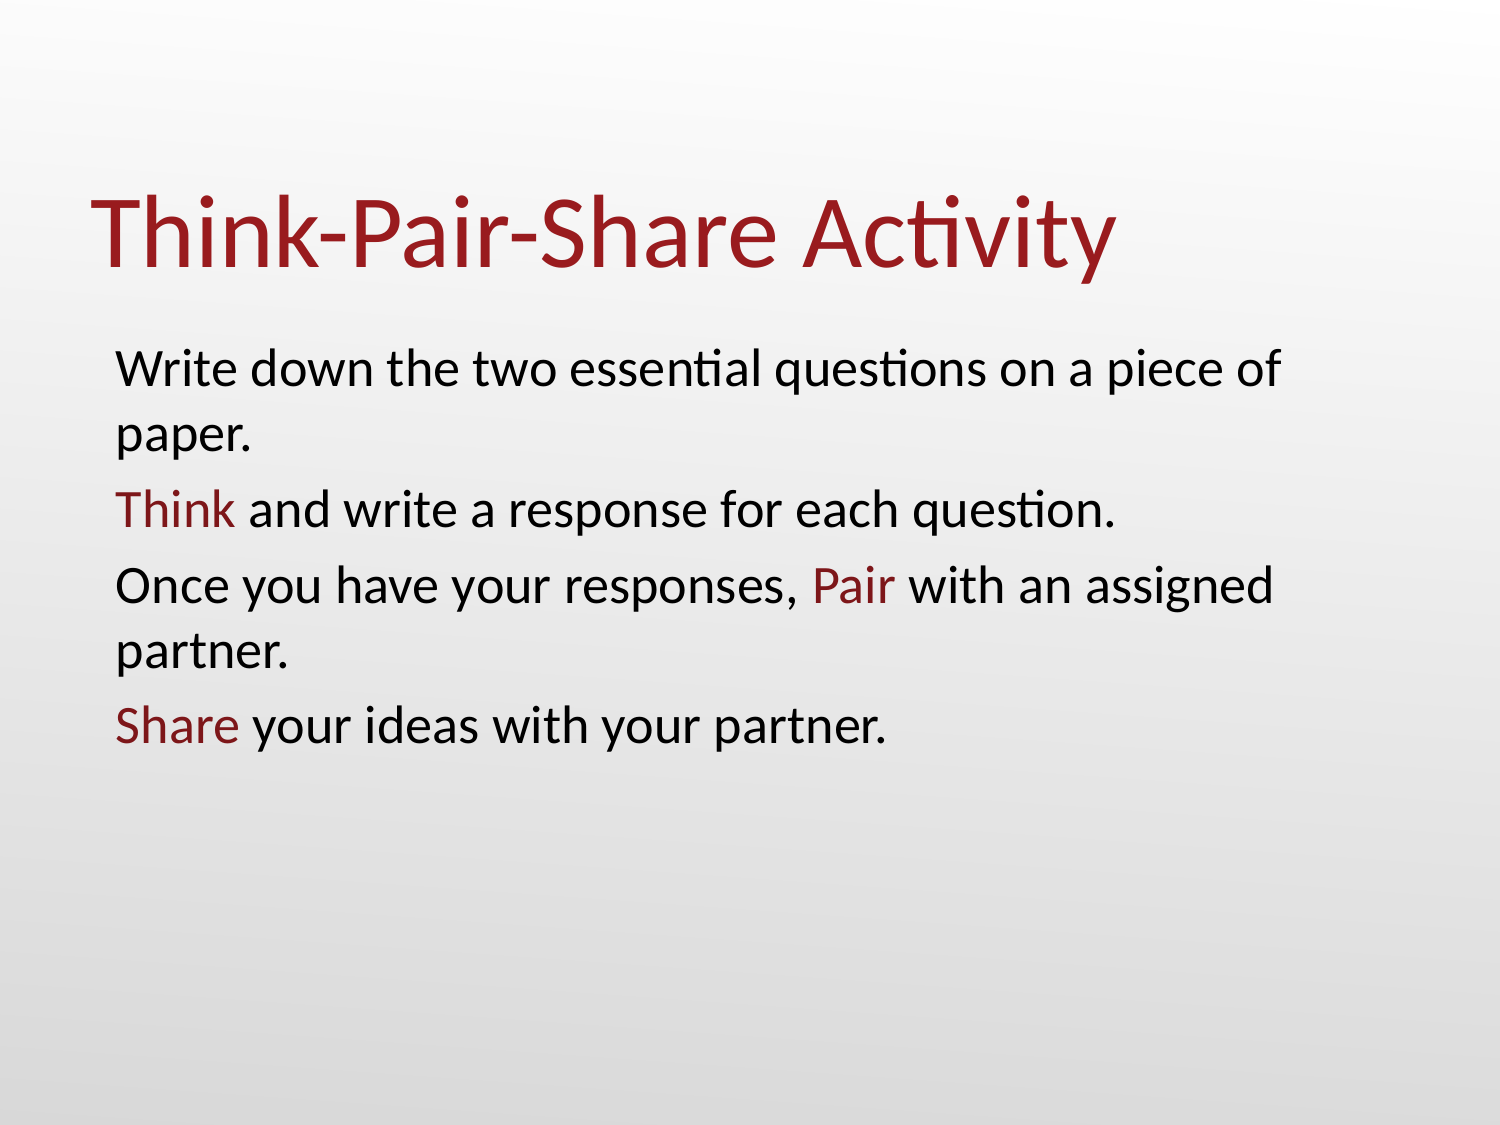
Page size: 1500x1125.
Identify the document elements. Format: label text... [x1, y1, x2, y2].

list Write down the two essential questions on a piece of paper. Think and write a response for each question. Once you have your responses, Pair with an assigned partner. Share your ideas with your partner. [75, 317, 1425, 1038]
title Think-Pair-Share Activity [75, 115, 1425, 303]
